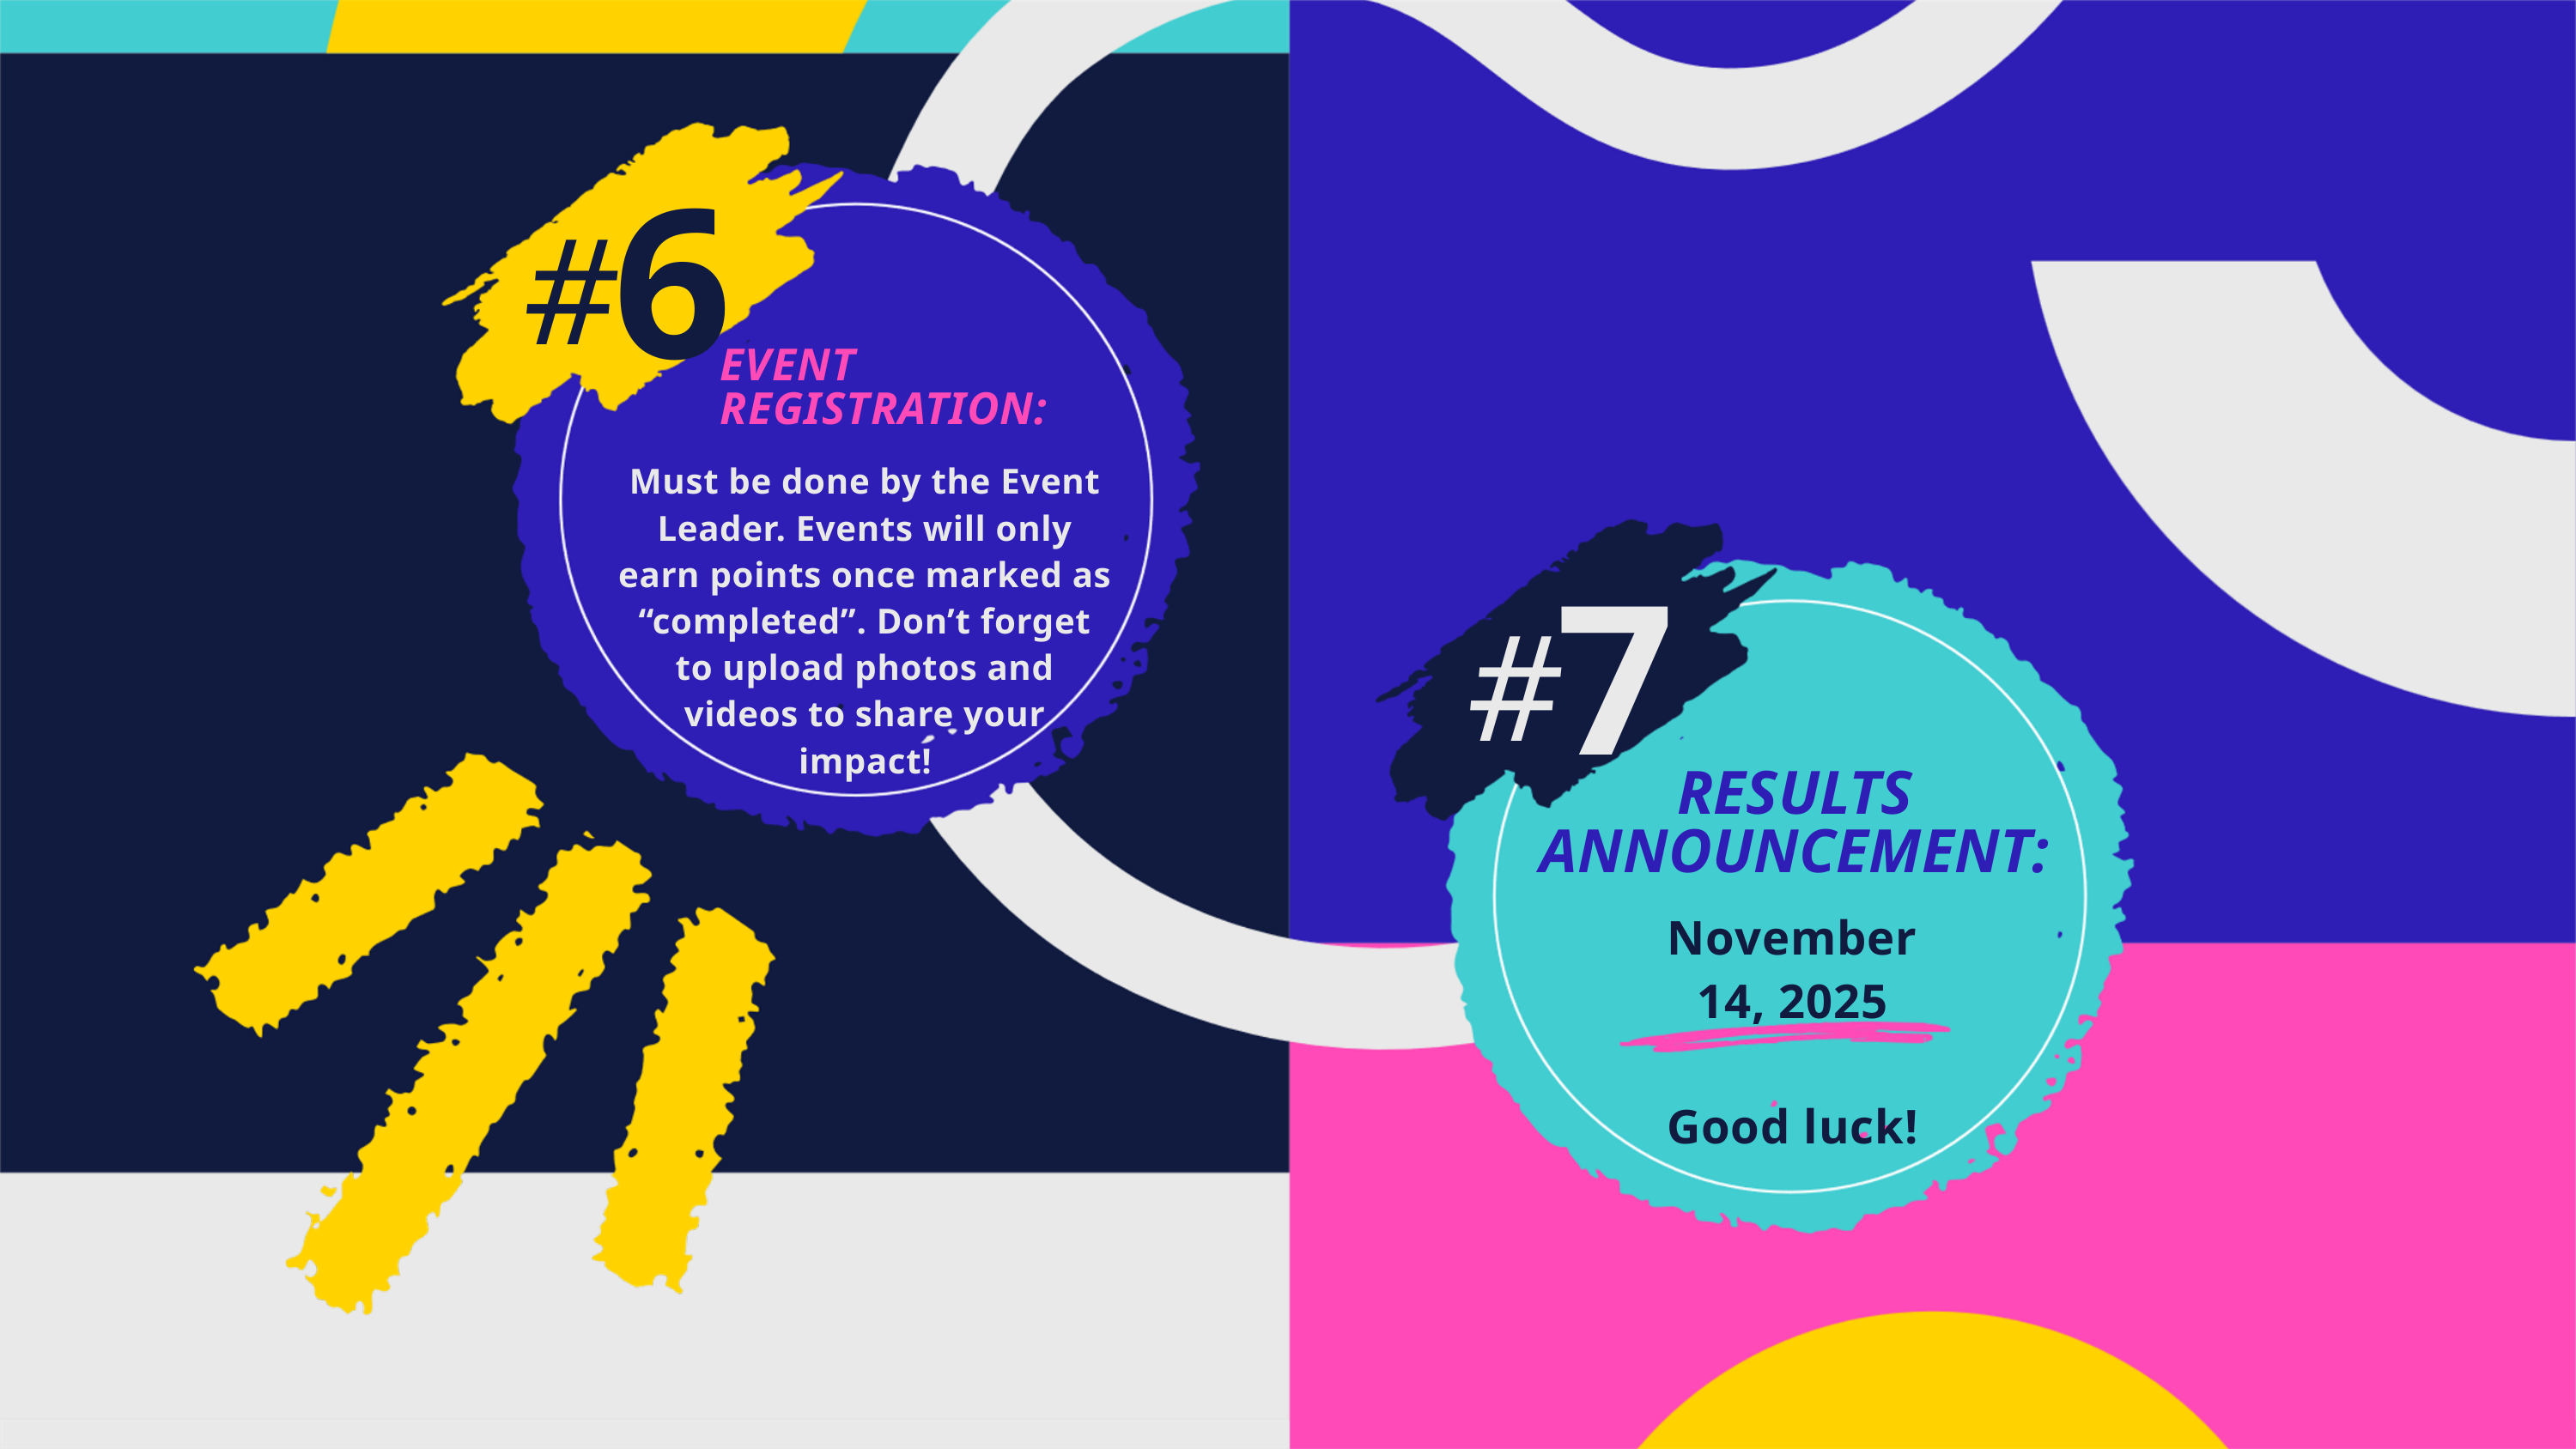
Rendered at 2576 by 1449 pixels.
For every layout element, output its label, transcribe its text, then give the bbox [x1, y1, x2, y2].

text_box [0, 0, 2576, 1449]
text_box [1528, 767, 2062, 1149]
text_box # [522, 169, 613, 374]
text_box 7 [1556, 506, 1656, 766]
text_box 6 [613, 109, 721, 346]
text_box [615, 345, 1115, 732]
text_box # [1466, 566, 1557, 771]
